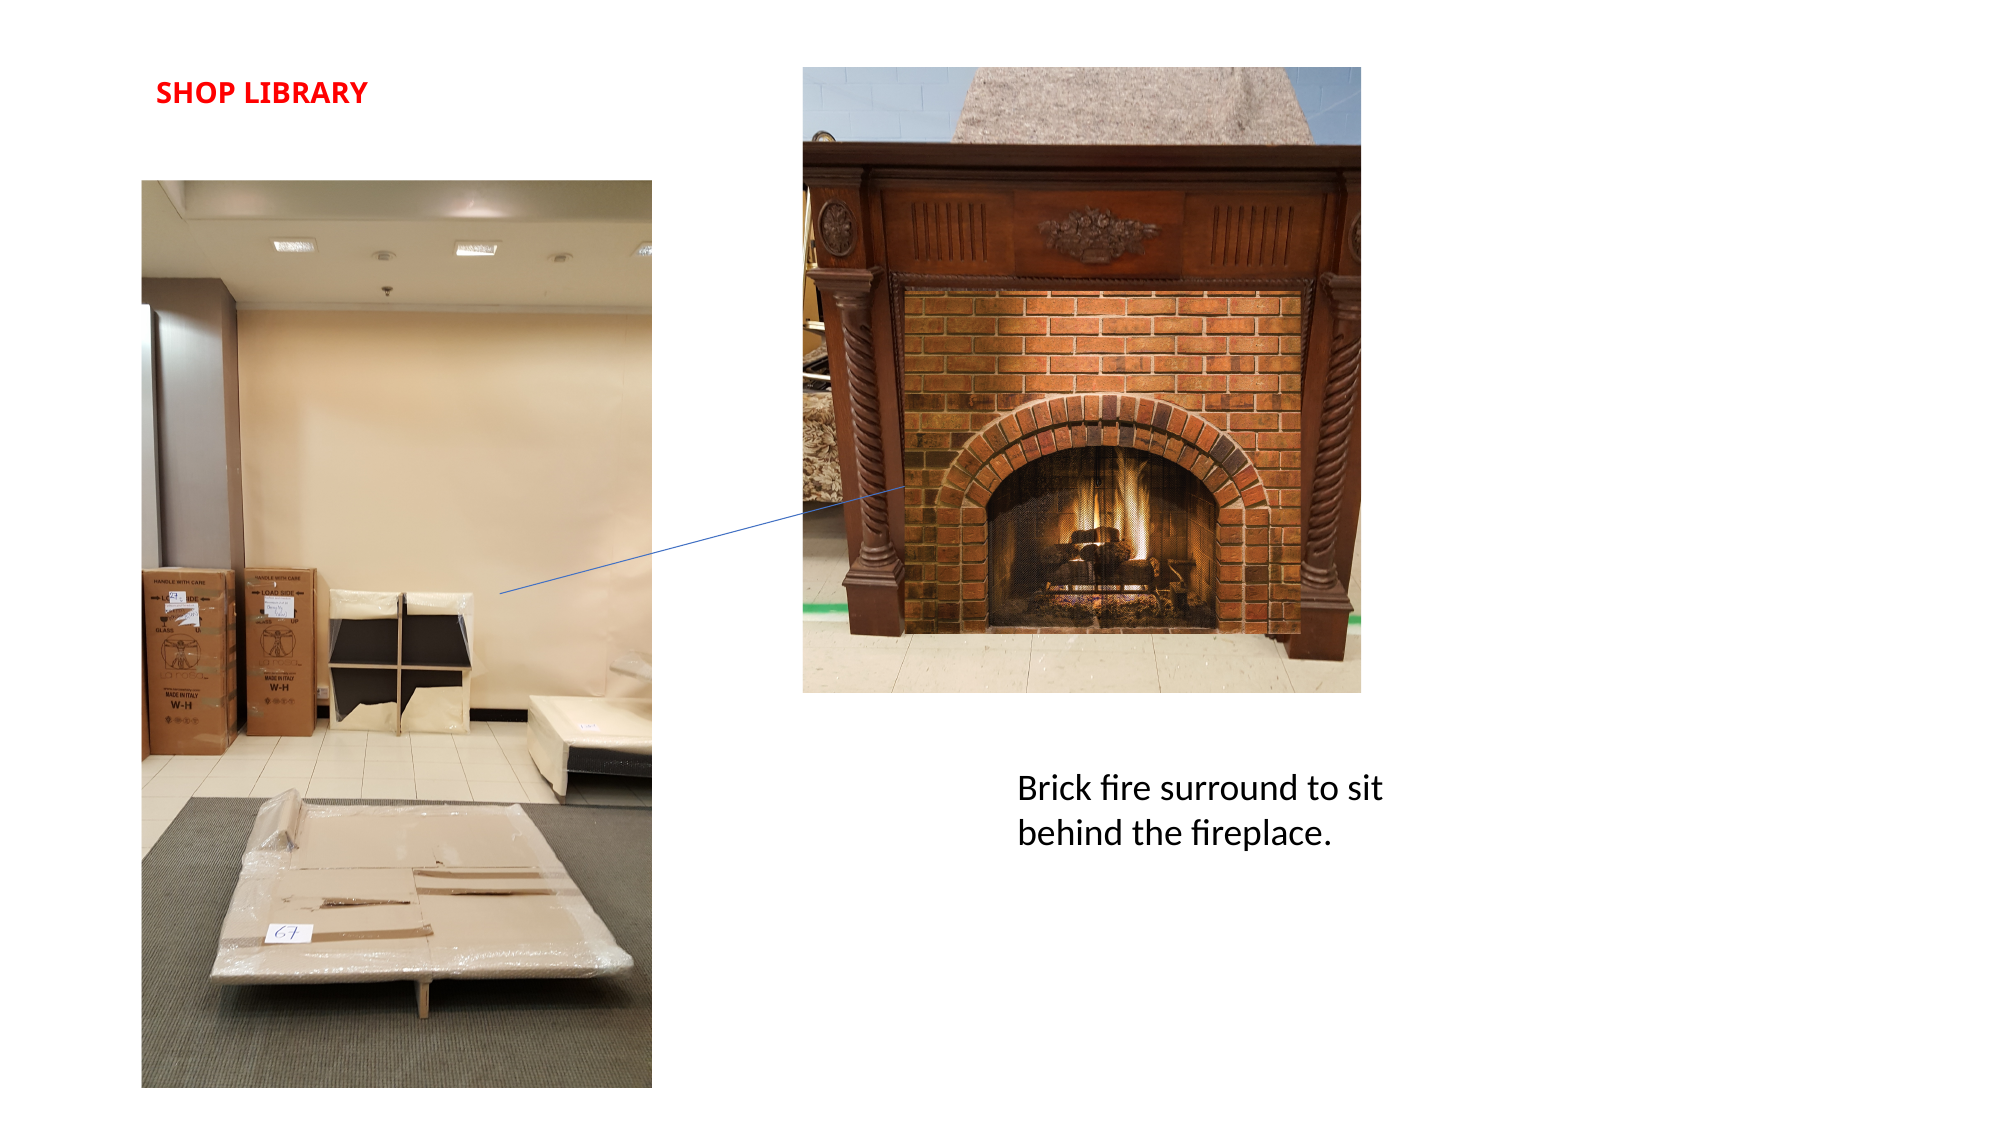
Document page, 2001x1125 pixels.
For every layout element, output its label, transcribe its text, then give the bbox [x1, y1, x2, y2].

text_box SHOP LIBRARY [141, 67, 645, 118]
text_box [499, 466, 904, 594]
picture [0, 67, 1394, 1088]
text_box Brick fire surround to sit behind the fireplace. [1002, 755, 1418, 861]
